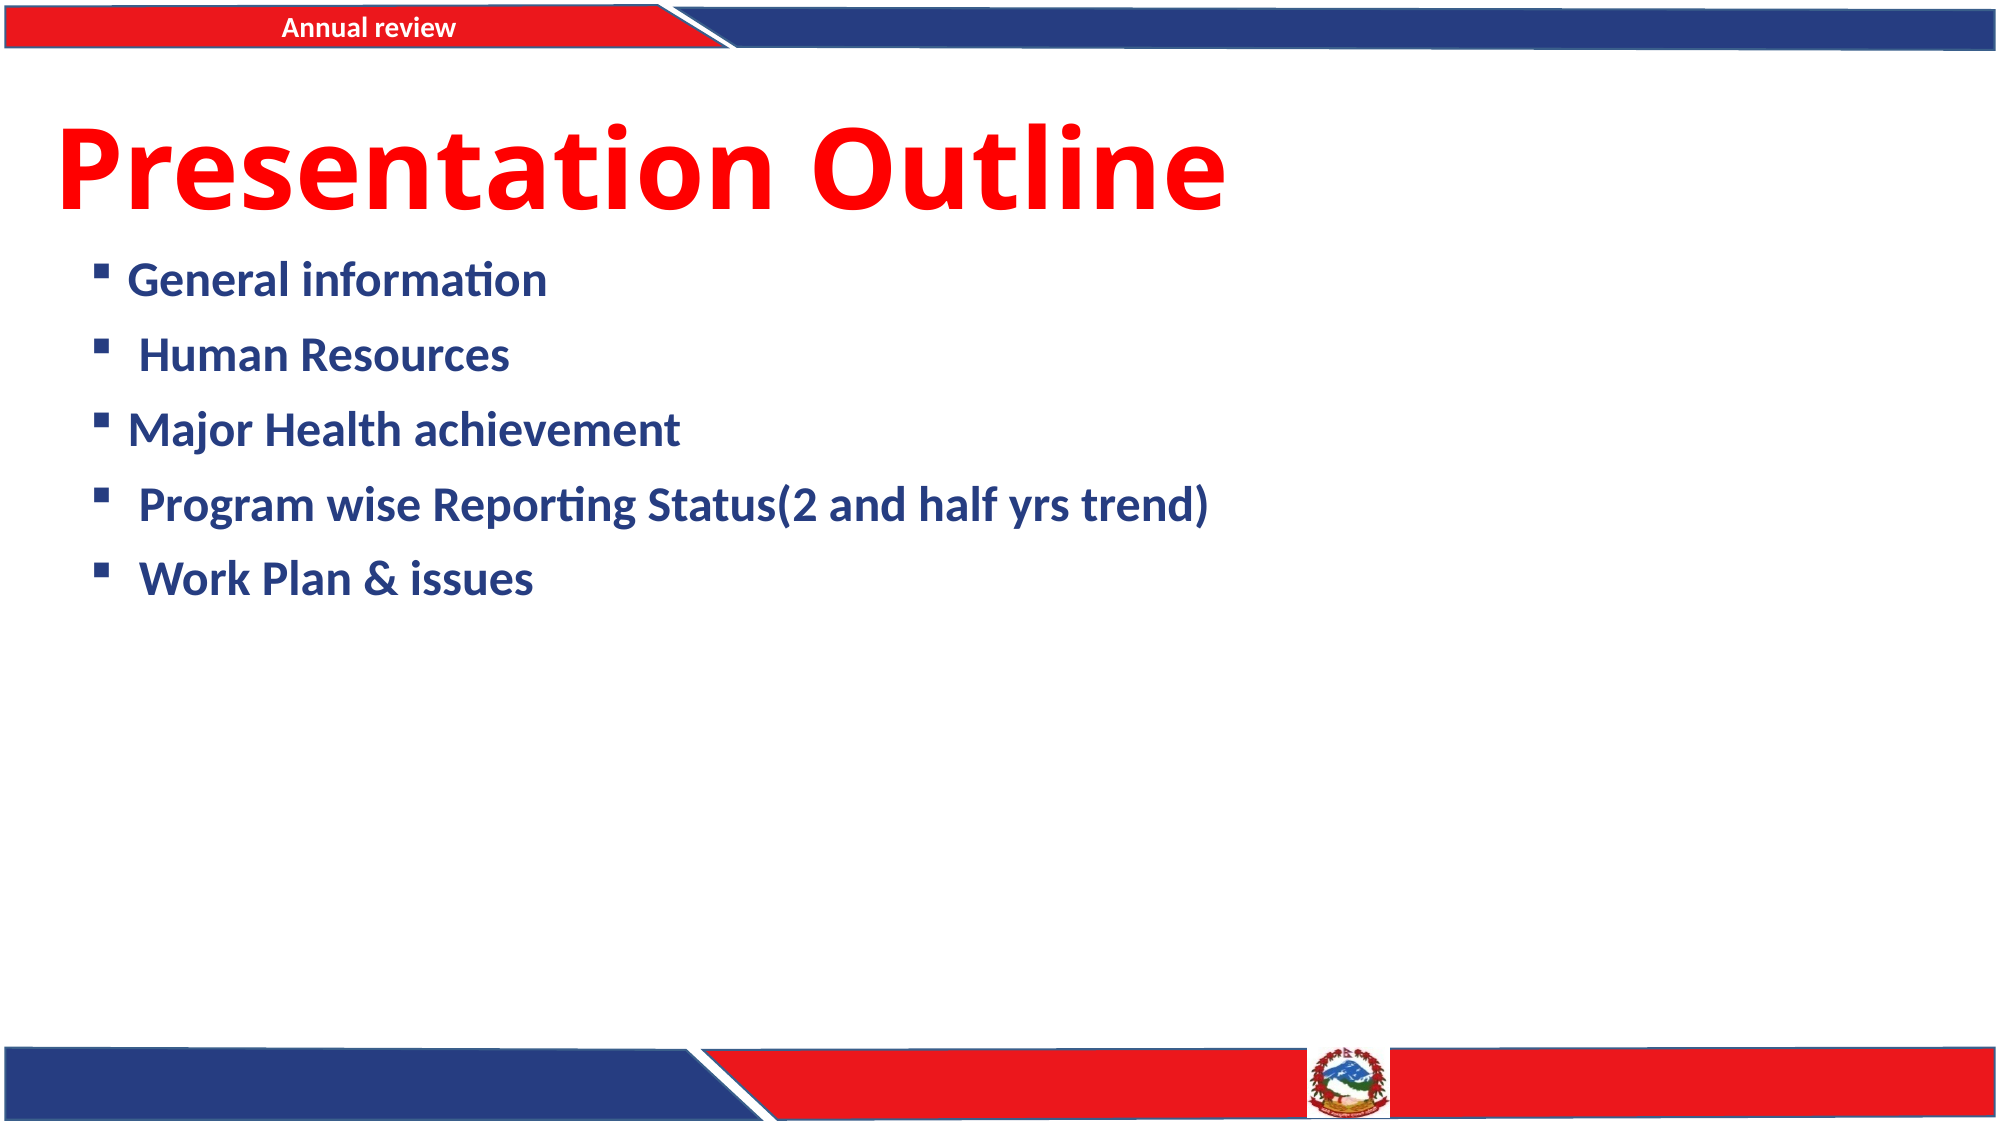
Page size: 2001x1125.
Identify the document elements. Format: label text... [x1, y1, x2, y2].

list General information Human Resources Major Health achievement Program wise Reporting Status(2 and half yrs trend) Work Plan & issues [75, 245, 1971, 1014]
title Presentation Outline [38, 64, 1971, 283]
picture [1307, 1047, 1390, 1118]
